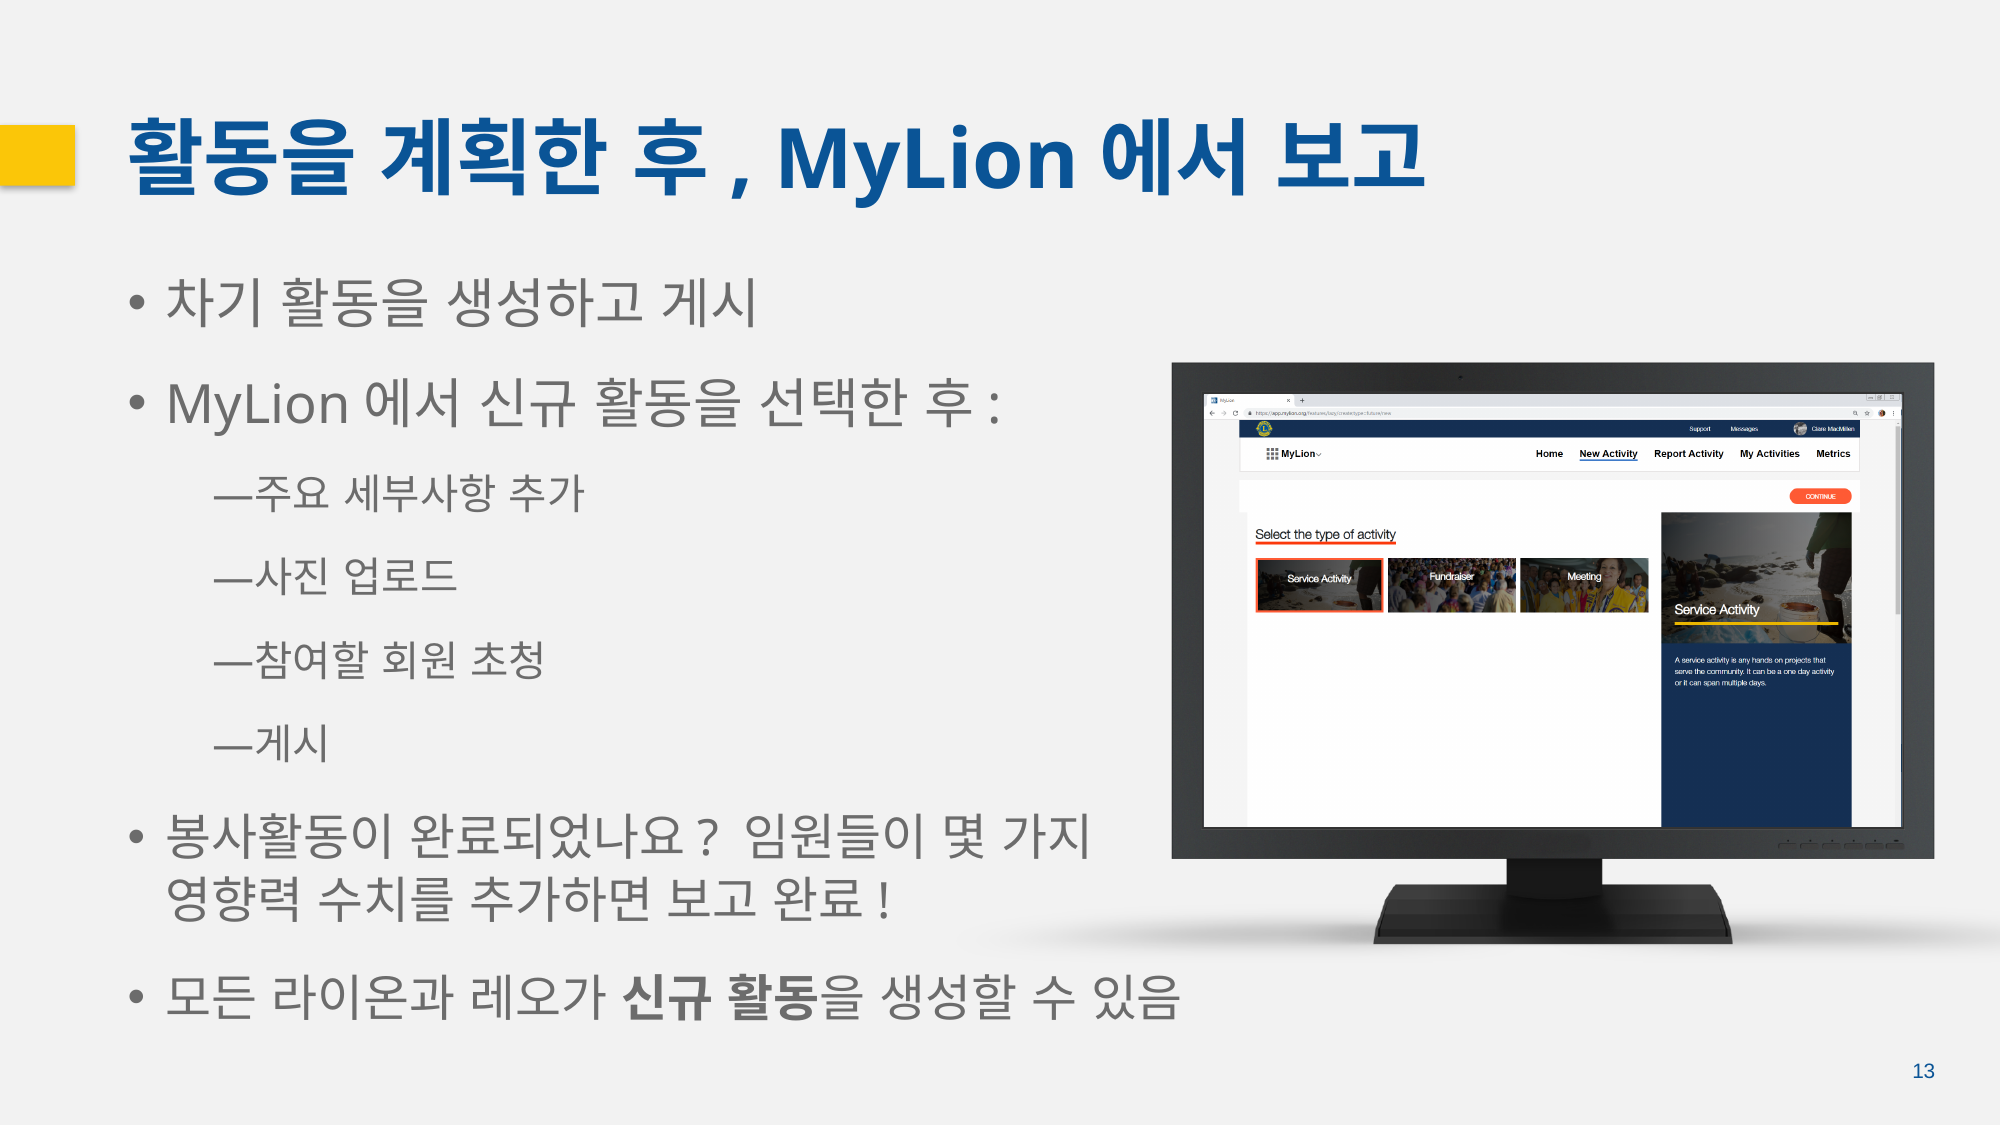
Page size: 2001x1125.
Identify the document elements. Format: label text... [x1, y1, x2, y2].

list 활동을 계획한 후, MyLion에서 보고 [112, 118, 1824, 192]
picture [916, 325, 2000, 1007]
text_box 차기 활동을 생성하고 게시 MyLion에서 신규 활동을 선택한 후: 주요 세부사항 추가 사진 업로드 참여할 회원 초청 게시 봉사활동이 완료되었나요? 임원들이 몇 가지 영향력 수치를 추가하면 보고 완료! 모든 라이온과 레오가 신규 활동을 생성할 수 있음 [112, 258, 1307, 1112]
